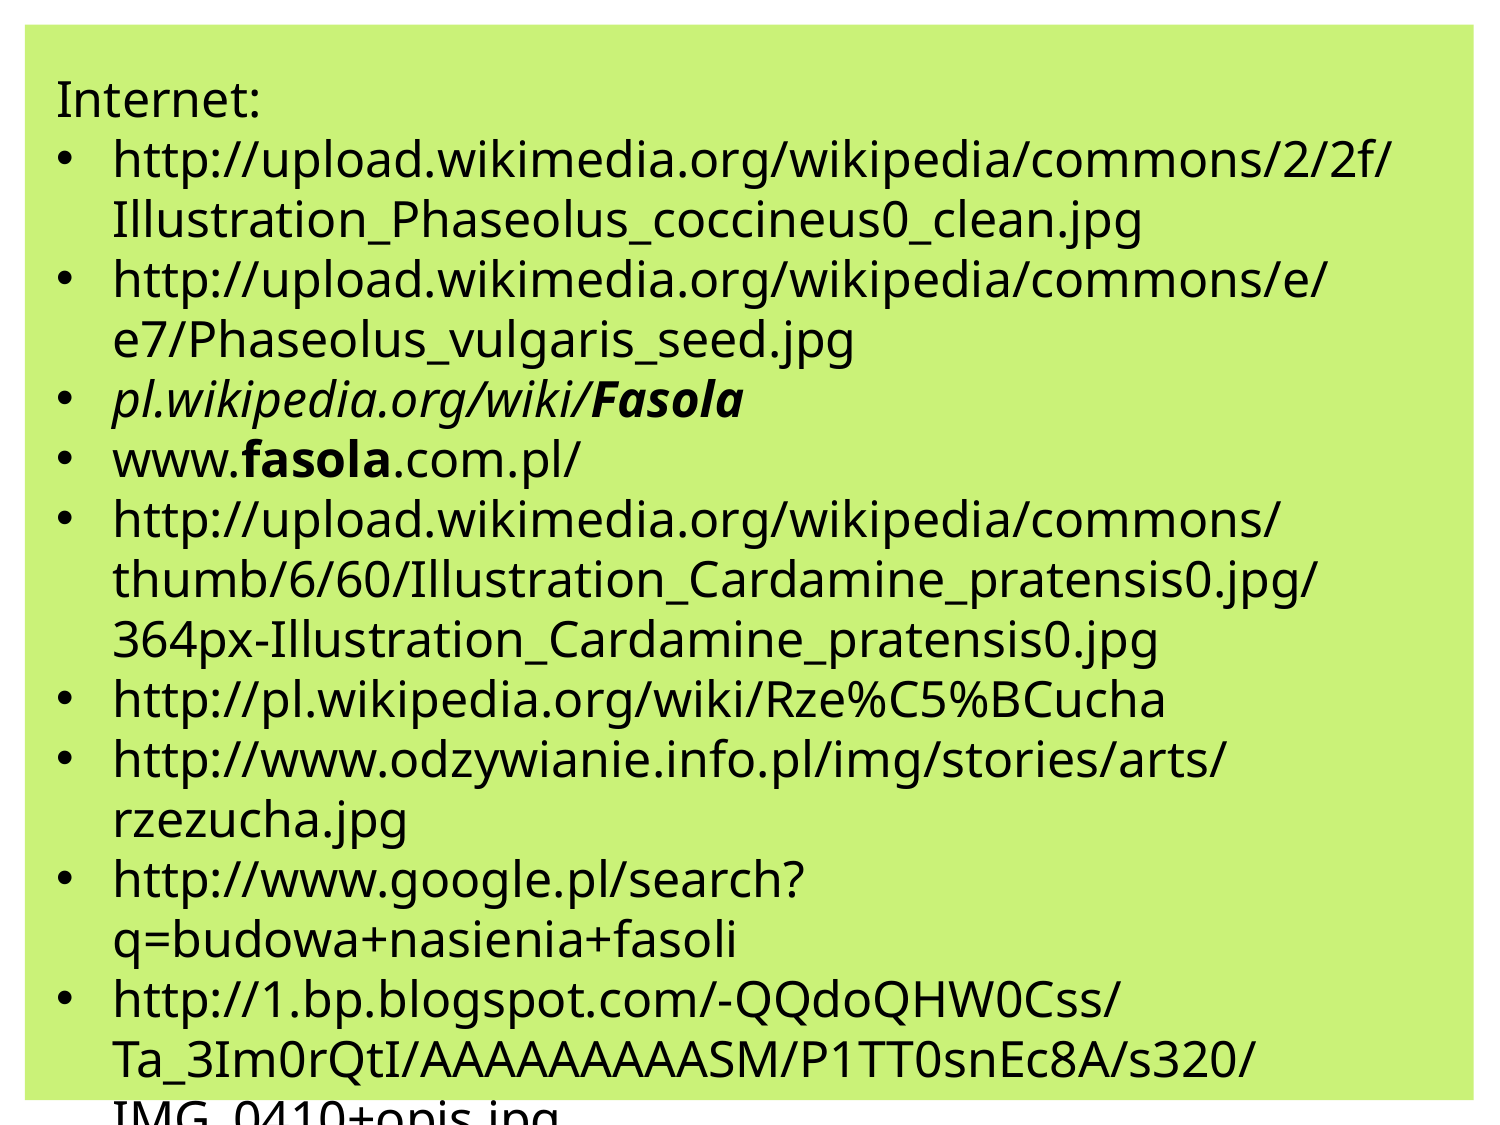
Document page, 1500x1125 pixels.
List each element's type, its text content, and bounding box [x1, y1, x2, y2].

text_box Internet: http://upload.wikimedia.org/wikipedia/commons/2/2f/Illustration_Phaseolus_coccineus0_clean.jpg http://upload.wikimedia.org/wikipedia/commons/e/e7/Phaseolus_vulgaris_seed.jpg pl.wikipedia.org/wiki/Fasola www.fasola.com.pl/ http://upload.wikimedia.org/wikipedia/commons/thumb/6/60/Illustration_Cardamine_pratensis0.jpg/364px-Illustration_Cardamine_pratensis0.jpg http://pl.wikipedia.org/wiki/Rze%C5%BCucha http://www.odzywianie.info.pl/img/stories/arts/rzezucha.jpg http://www.google.pl/search?q=budowa+nasienia+fasoli http://1.bp.blogspot.com/-QQdoQHW0Css/Ta_3Im0rQtI/AAAAAAAAASM/P1TT0snEc8A/s320/IMG_0410+opis.jpg [41, 0, 1447, 1125]
